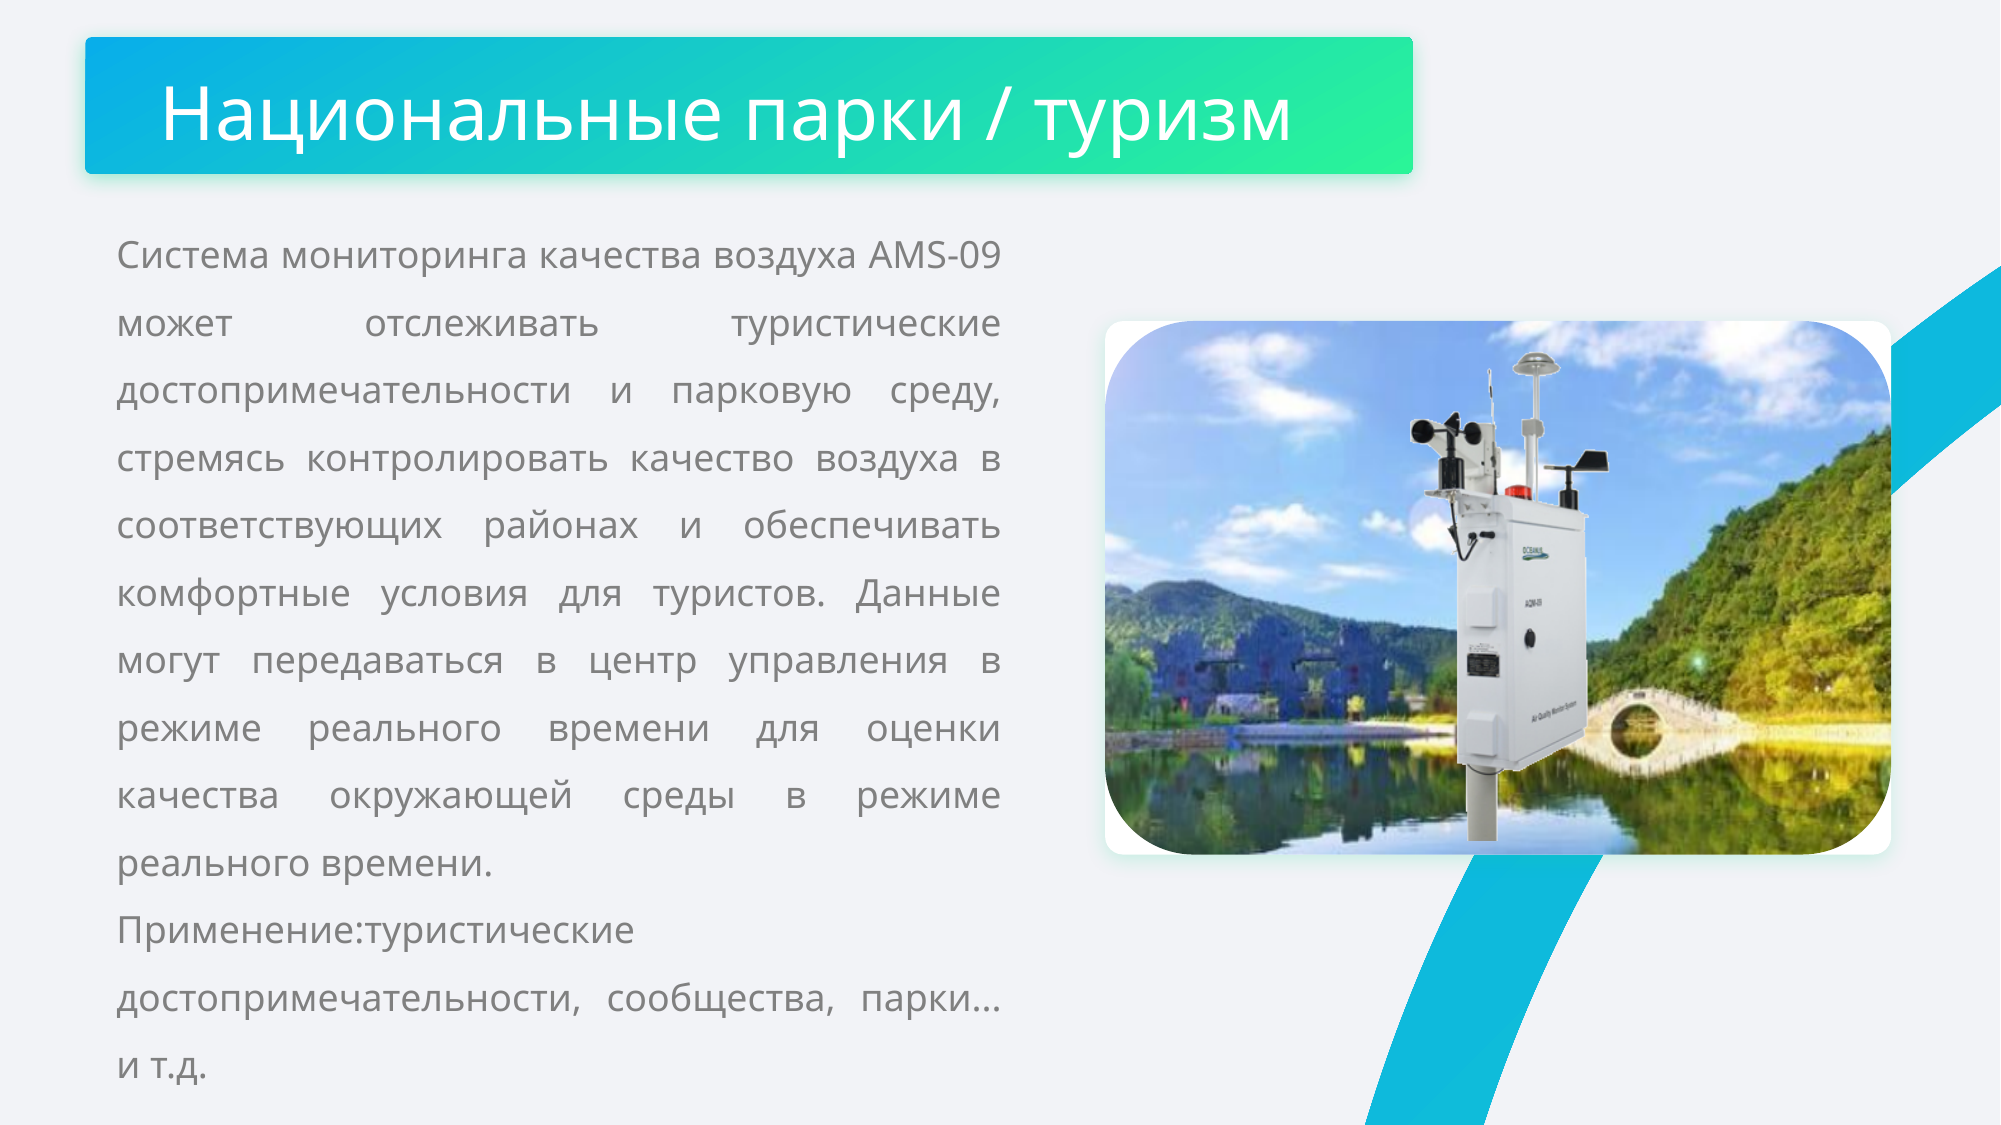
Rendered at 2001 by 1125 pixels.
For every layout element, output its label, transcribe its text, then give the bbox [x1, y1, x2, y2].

text_box [84, 36, 1414, 175]
text_box Национальные парки / туризм [145, 57, 1372, 156]
text_box [1470, 856, 1604, 860]
text_box [1894, 341, 1898, 493]
picture [1105, 271, 1892, 855]
text_box [1364, 865, 1599, 1125]
text_box [1896, 265, 2000, 491]
text_box Система мониторинга качества воздуха AMS-09 может отслеживать туристические достопримечательности и парковую среду, стремясь контролировать качество воздуха в соответствующих районах и обеспечивать комфортные условия для туристов. Данные могут передаваться в центр управления в режиме реального времени для оценки качества окружающей среды в режиме реального времени. Применение:туристические достопримечательности, сообщества, парки... и т.д. [101, 201, 1017, 1094]
